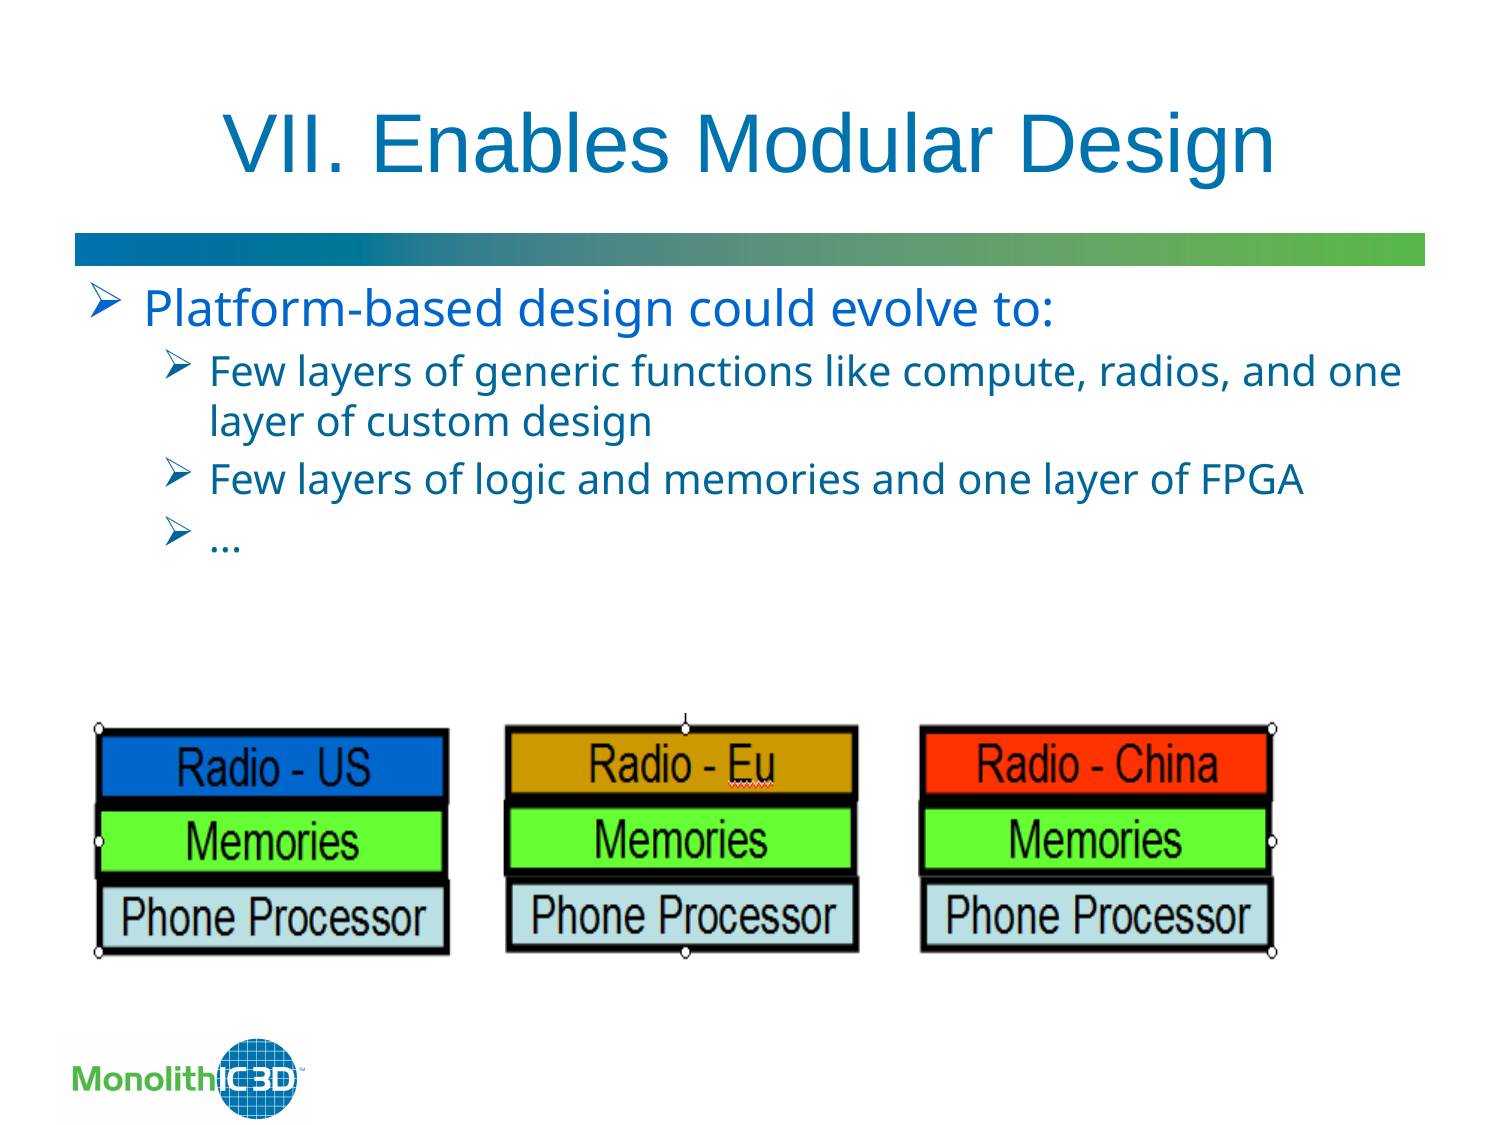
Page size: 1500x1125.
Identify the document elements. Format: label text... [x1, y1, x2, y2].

picture [62, 1032, 313, 1125]
picture [382, 233, 1425, 266]
list Platform-based design could evolve to: Few layers of generic functions like compute, radios, and one layer of custom design Few layers of logic and memories and one layer of FPGA ... [71, 522, 1423, 1037]
picture [374, 233, 379, 266]
list Platform-based design could evolve to: Few layers of generic functions like compute, radios, and one layer of custom design Few layers of logic and memories and one layer of FPGA ... [71, 268, 1423, 521]
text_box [90, 712, 1282, 972]
title VII. Enables Modular Design [74, 44, 1426, 233]
